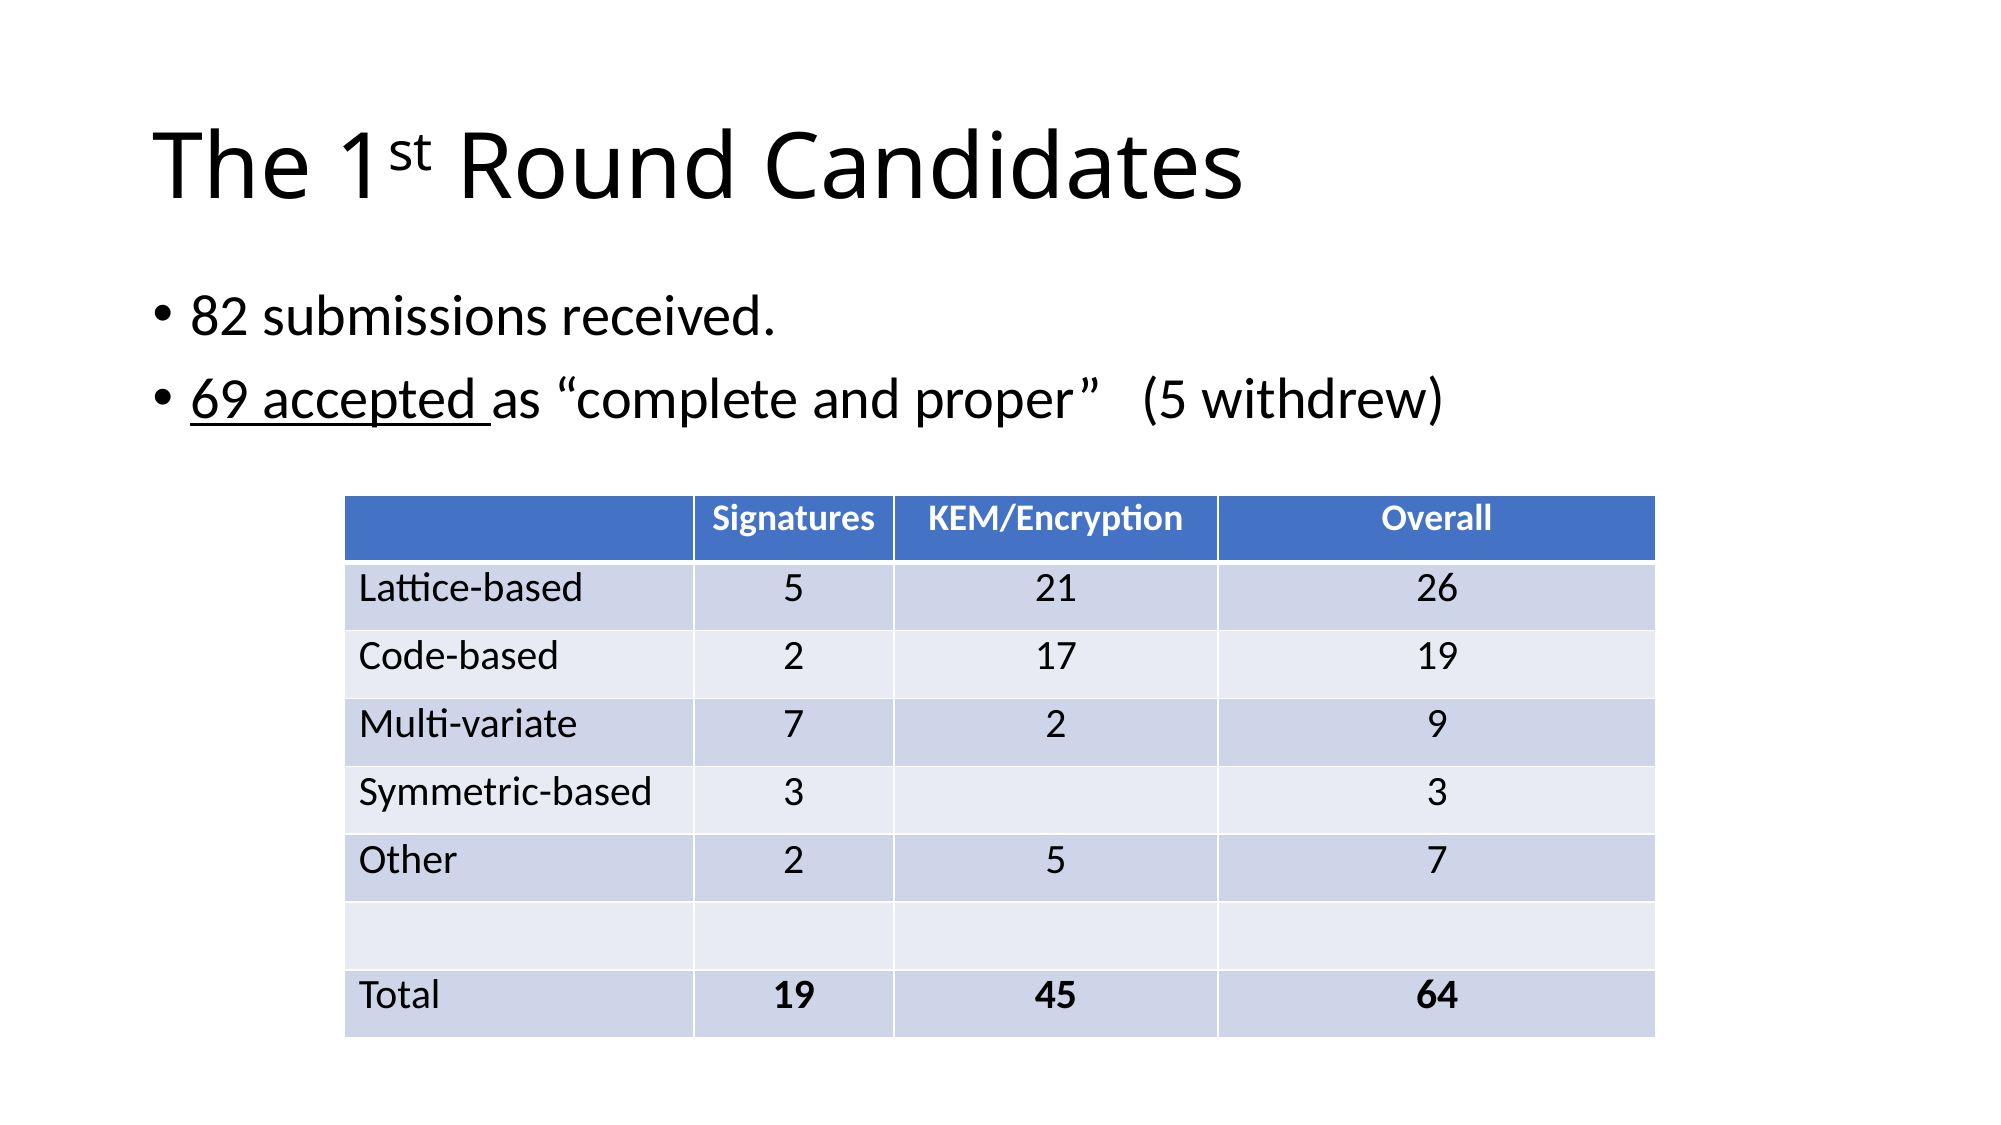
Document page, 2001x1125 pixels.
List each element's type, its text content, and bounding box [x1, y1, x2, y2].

table_cell 2 [895, 699, 1217, 766]
table_cell 64 [1219, 971, 1655, 1037]
table_header Signatures [695, 496, 893, 560]
table_cell 7 [695, 699, 893, 766]
table_cell [695, 903, 893, 969]
table_cell [1219, 903, 1655, 969]
table_cell 17 [895, 631, 1217, 698]
table_cell Multi-variate [345, 699, 693, 766]
table_cell 7 [1219, 835, 1655, 901]
table_header KEM/Encryption [895, 496, 1217, 560]
table_cell 3 [695, 767, 893, 833]
table_cell 26 [1219, 565, 1655, 630]
table_cell Symmetric-based [345, 767, 693, 833]
table_header Overall [1219, 496, 1655, 560]
table_cell 5 [895, 835, 1217, 901]
table_cell Code-based [345, 631, 693, 698]
title The 1st Round Candidates [137, 59, 1863, 277]
table_cell Other [345, 835, 693, 901]
table_cell [345, 903, 693, 969]
table_cell Lattice-based [345, 565, 693, 630]
table_header [345, 496, 693, 560]
table_cell 21 [895, 565, 1217, 630]
list 82 submissions received. 69 accepted as “complete and proper” (5 withdrew) [137, 277, 1863, 992]
table_cell 45 [895, 971, 1217, 1037]
table_cell 3 [1219, 767, 1655, 833]
table_cell 9 [1219, 699, 1655, 766]
table_cell 19 [695, 971, 893, 1037]
table_cell [895, 903, 1217, 969]
table_cell 19 [1219, 631, 1655, 698]
table_cell [895, 767, 1217, 833]
table_cell 2 [695, 631, 893, 698]
table_cell Total [345, 971, 693, 1037]
table_cell 2 [695, 835, 893, 901]
table_cell 5 [695, 565, 893, 630]
